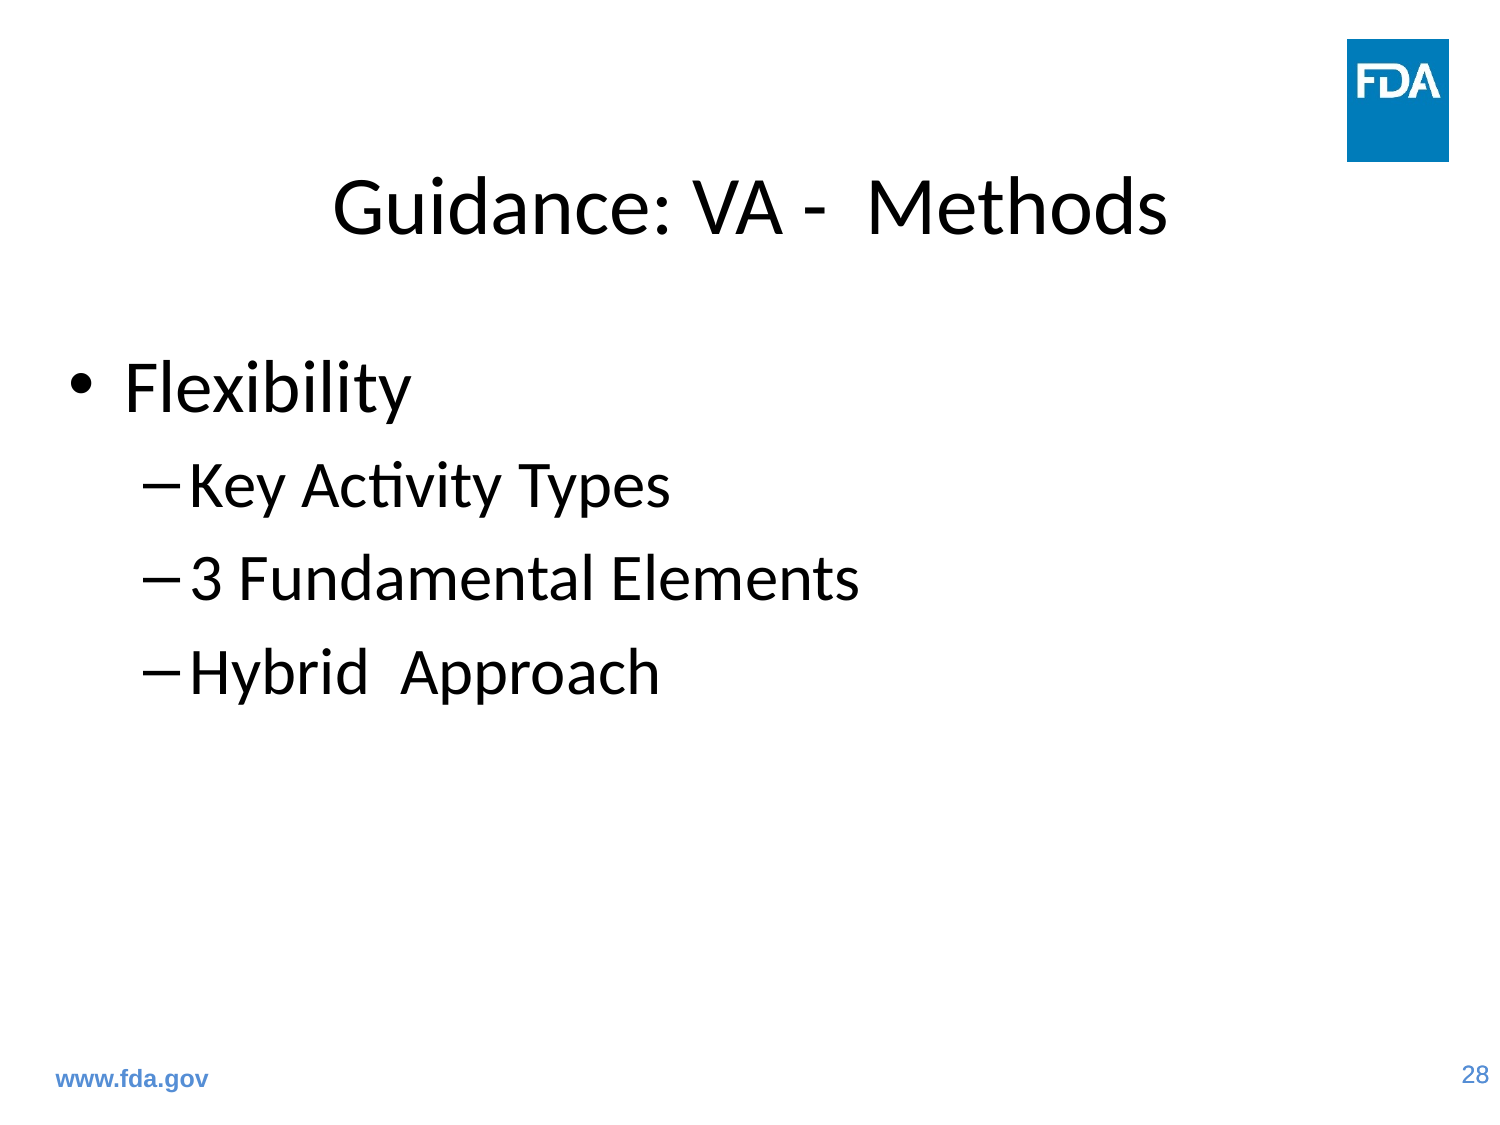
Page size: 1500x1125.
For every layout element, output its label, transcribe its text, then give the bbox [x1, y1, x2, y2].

title Guidance: VA - Methods [53, 125, 1449, 277]
picture [1409, 63, 1440, 98]
list Flexibility Key Activity Types 3 Fundamental Elements Hybrid Approach [53, 329, 1449, 1033]
picture [1357, 63, 1410, 99]
footer www.fda.gov [40, 1047, 516, 1108]
